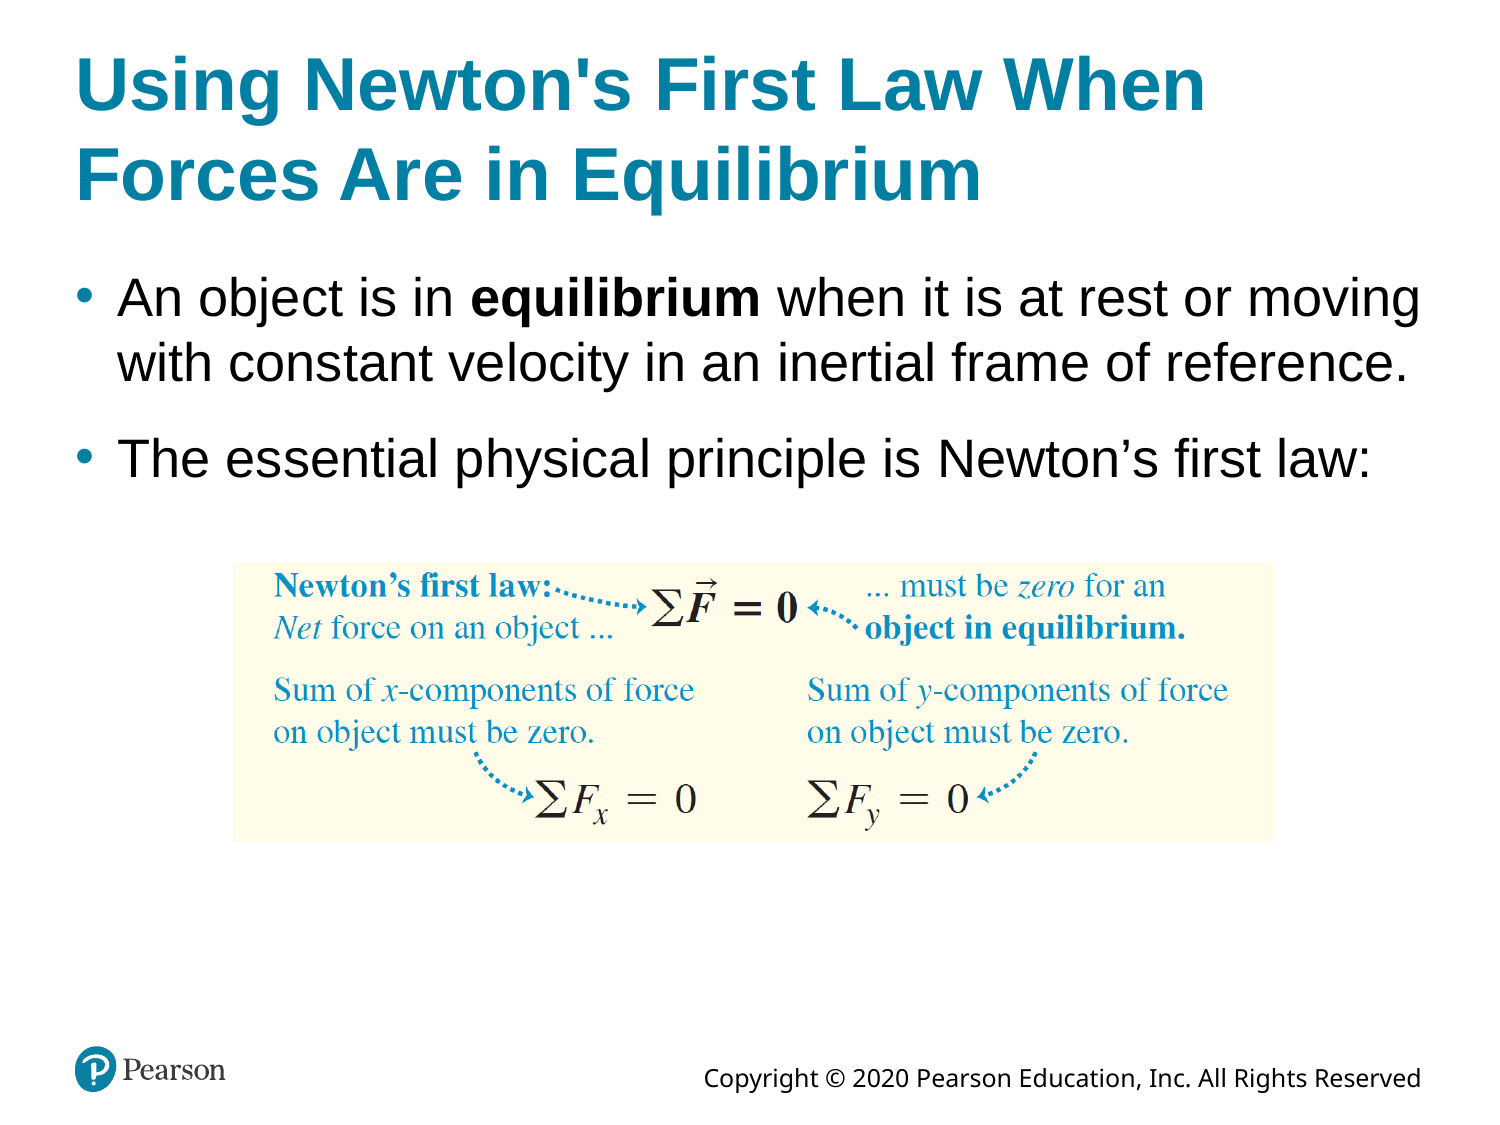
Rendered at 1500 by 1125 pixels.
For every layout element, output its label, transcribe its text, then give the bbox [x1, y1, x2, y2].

list An object is in equilibrium when it is at rest or moving with constant velocity in an inertial frame of reference. The essential physical principle is Newton’s first law: [75, 262, 1463, 500]
picture [233, 562, 1276, 842]
title Using Newton's First Law When Forces Are in Equilibrium [75, 35, 1425, 216]
